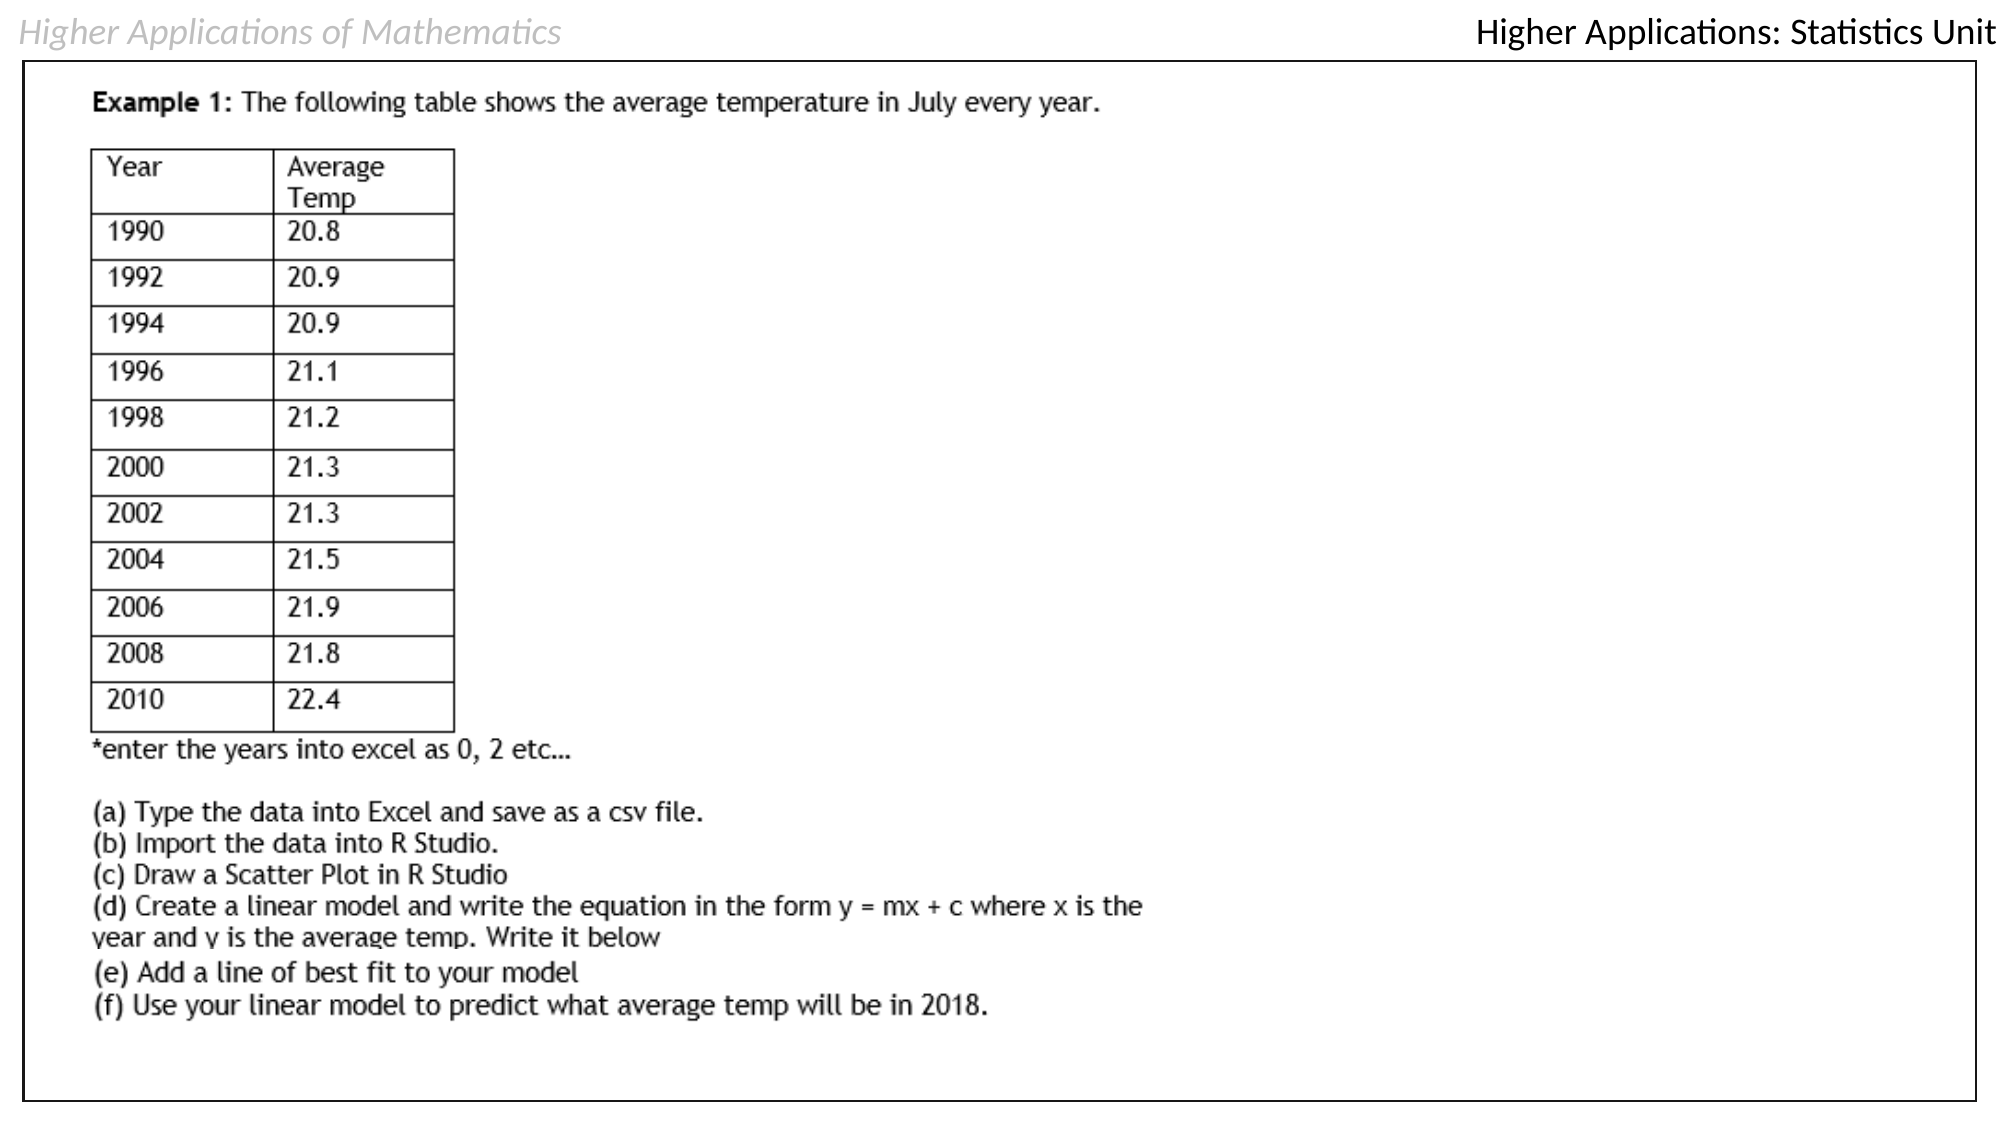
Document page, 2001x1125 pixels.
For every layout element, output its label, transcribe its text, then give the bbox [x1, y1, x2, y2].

text_box Higher Applications of Mathematics [3, 0, 578, 60]
text_box [22, 60, 1977, 1102]
text_box Higher Applications: Statistics Unit [1461, 0, 2000, 60]
picture [76, 77, 1266, 949]
picture [88, 950, 1000, 1025]
